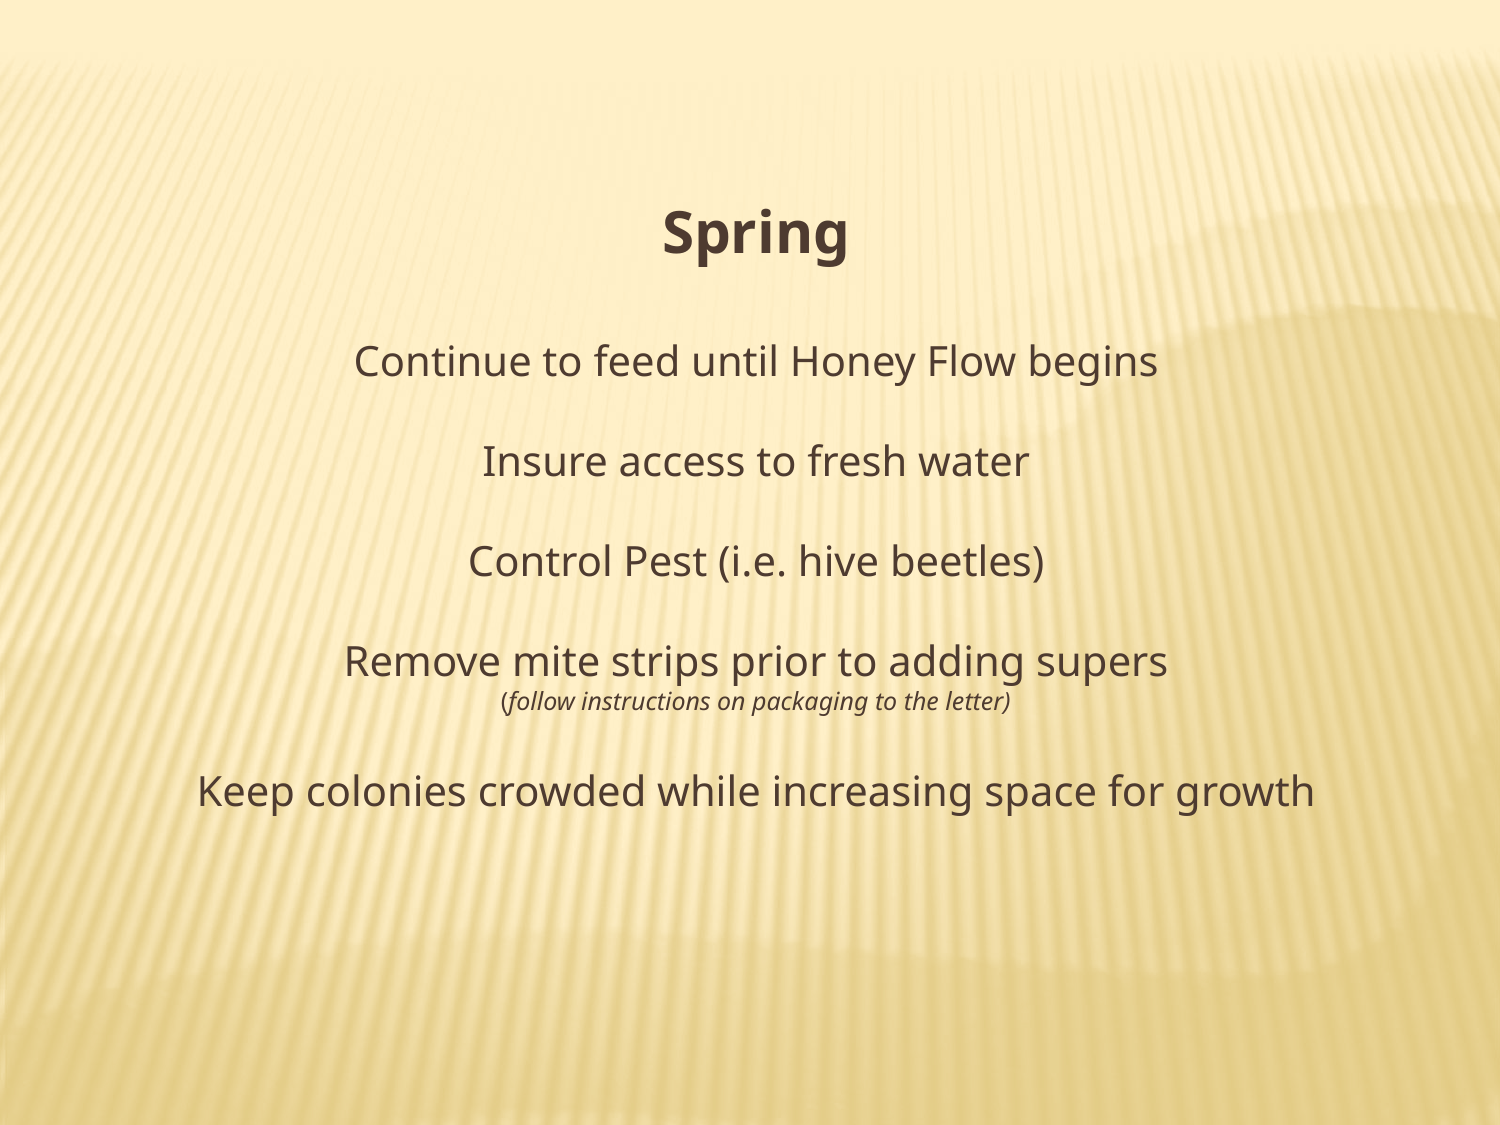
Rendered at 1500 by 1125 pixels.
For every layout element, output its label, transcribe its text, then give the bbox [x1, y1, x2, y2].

text_box Spring Continue to feed until Honey Flow begins Insure access to fresh water Control Pest (i.e. hive beetles) Remove mite strips prior to adding supers (follow instructions on packaging to the letter) Keep colonies crowded while increasing space for growth [87, 187, 1425, 1023]
